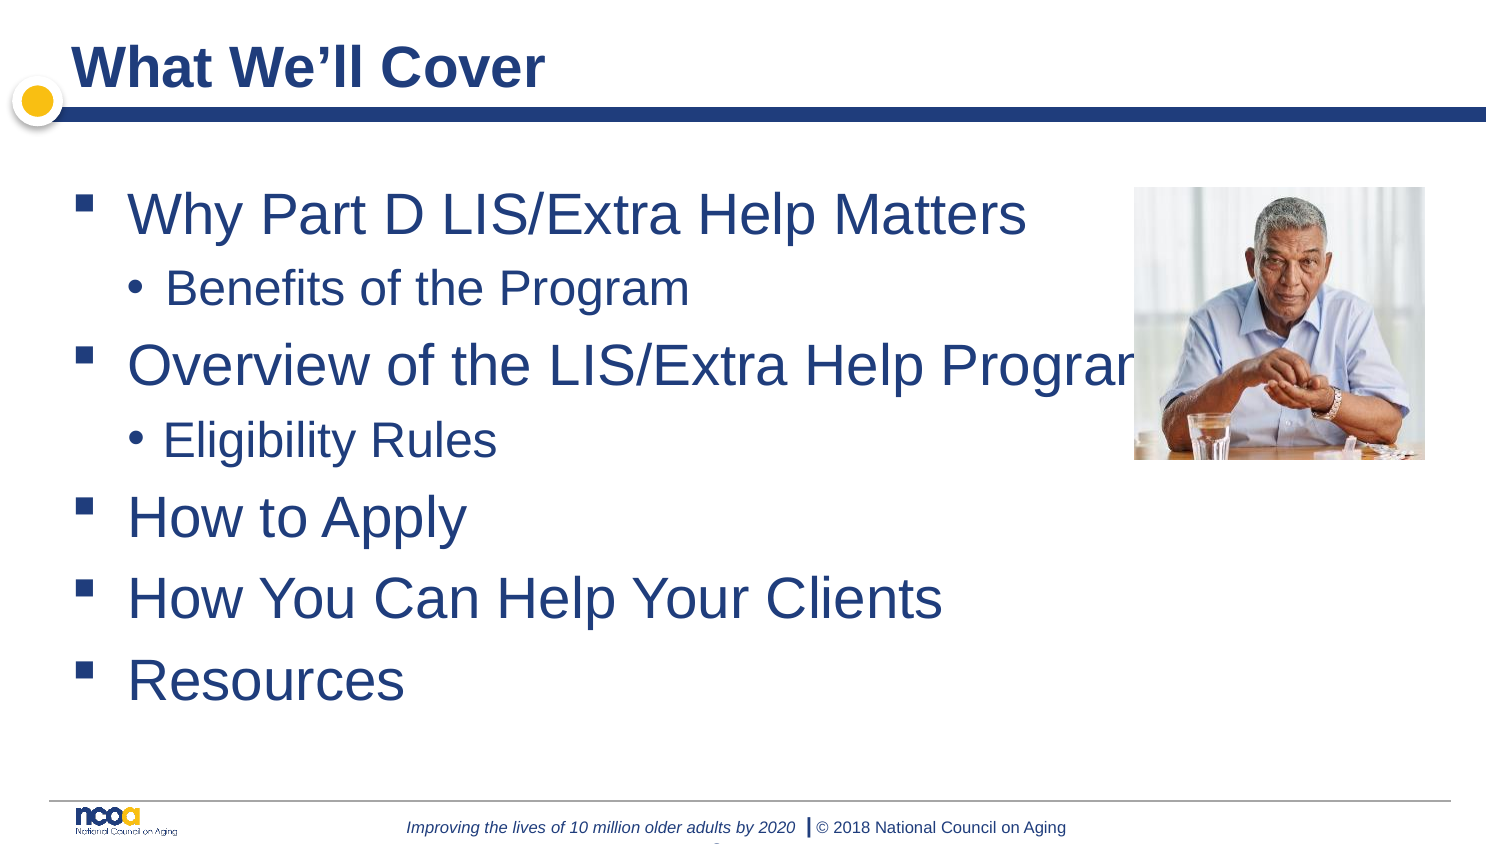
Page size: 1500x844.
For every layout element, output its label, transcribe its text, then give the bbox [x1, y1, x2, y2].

list Why Part D LIS/Extra Help Matters Benefits of the Program Overview of the LIS/Extra Help Program Eligibility Rules How to Apply How You Can Help Your Clients Resources [56, 168, 1426, 748]
title What We’ll Cover [56, 21, 1425, 133]
picture [76, 807, 177, 836]
picture [1133, 187, 1426, 460]
